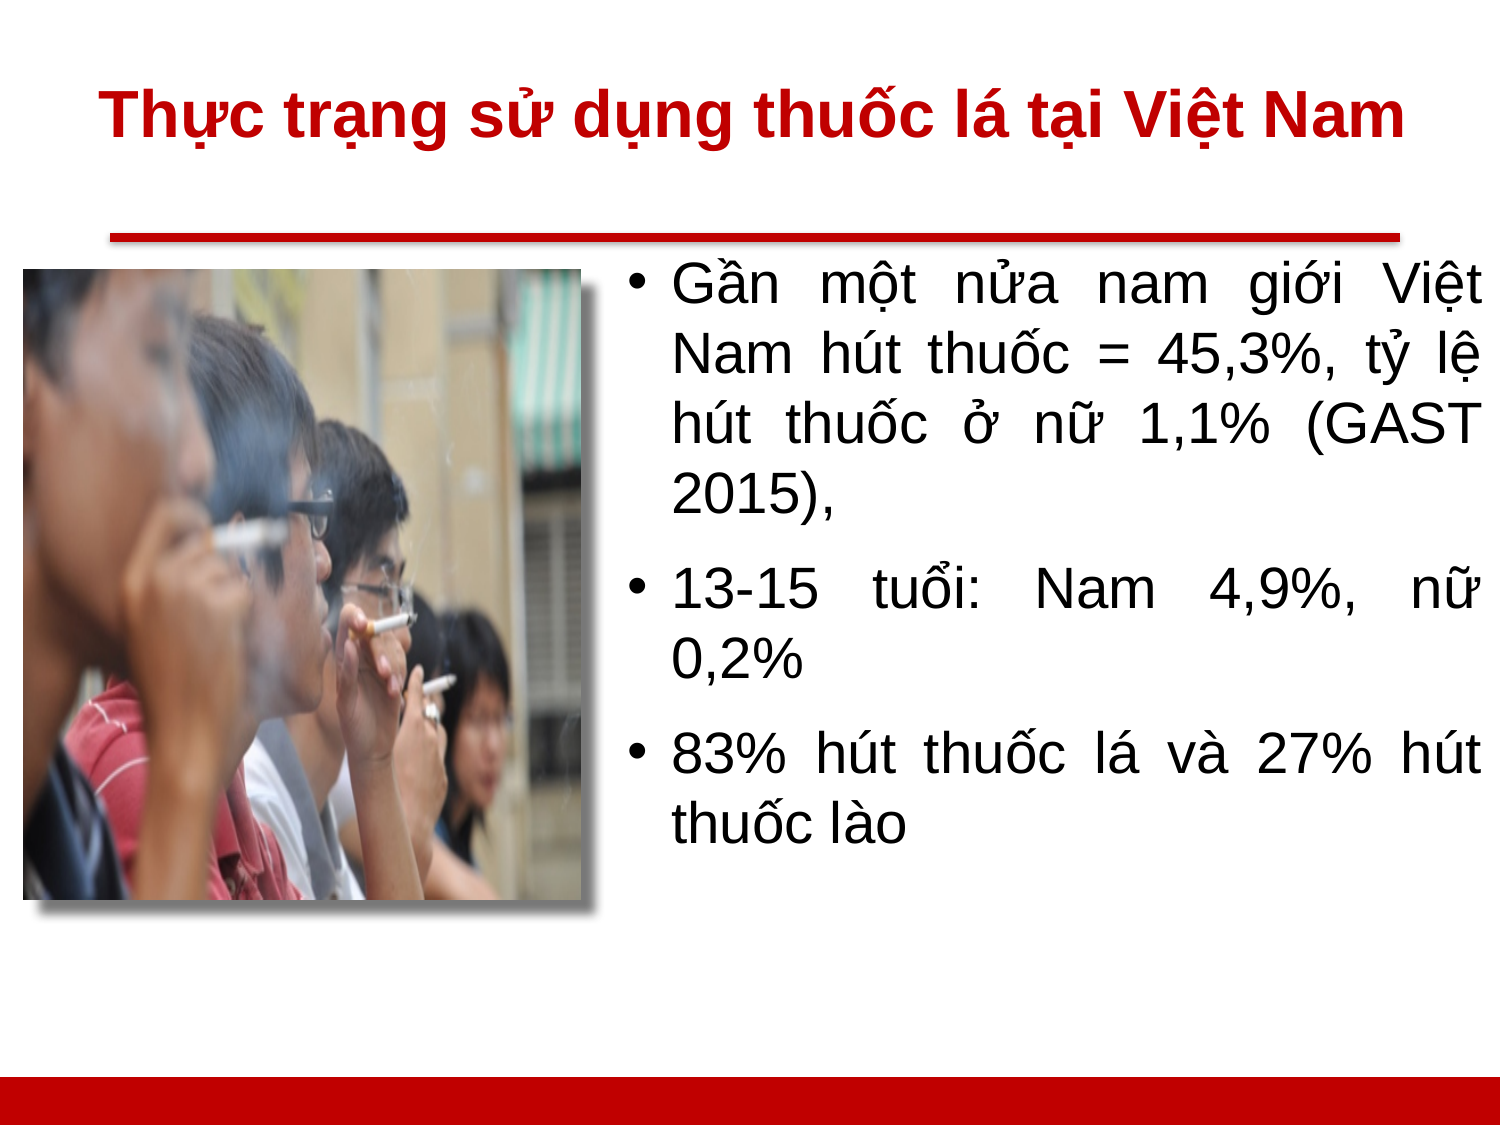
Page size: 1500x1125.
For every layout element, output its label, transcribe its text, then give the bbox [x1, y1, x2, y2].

title Thực trạng sử dụng thuốc lá tại Việt Nam [82, 24, 1425, 198]
picture [23, 269, 582, 901]
list Gần một nửa nam giới Việt Nam hút thuốc = 45,3%, tỷ lệ hút thuốc ở nữ 1,1% (GAST 2015), 13-15 tuổi: Nam 4,9%, nữ 0,2% 83% hút thuốc lá và 27% hút thuốc lào [612, 237, 1498, 988]
